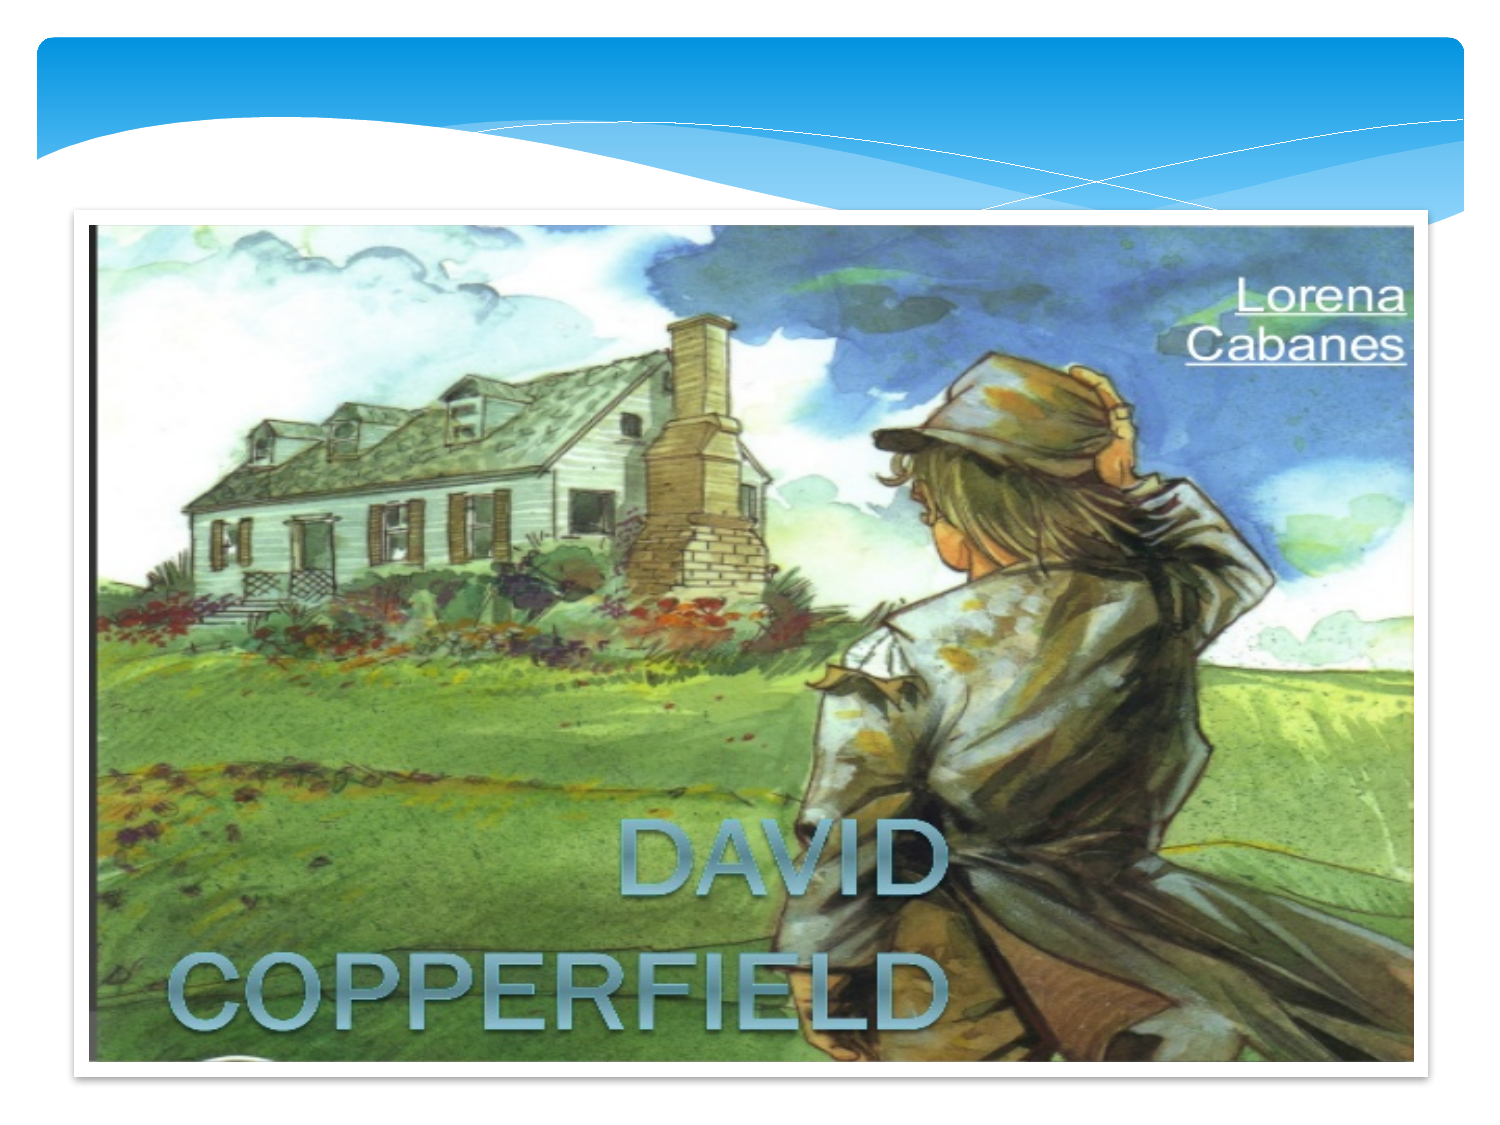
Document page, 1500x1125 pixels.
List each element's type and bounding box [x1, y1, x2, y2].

picture [88, 224, 1414, 1063]
